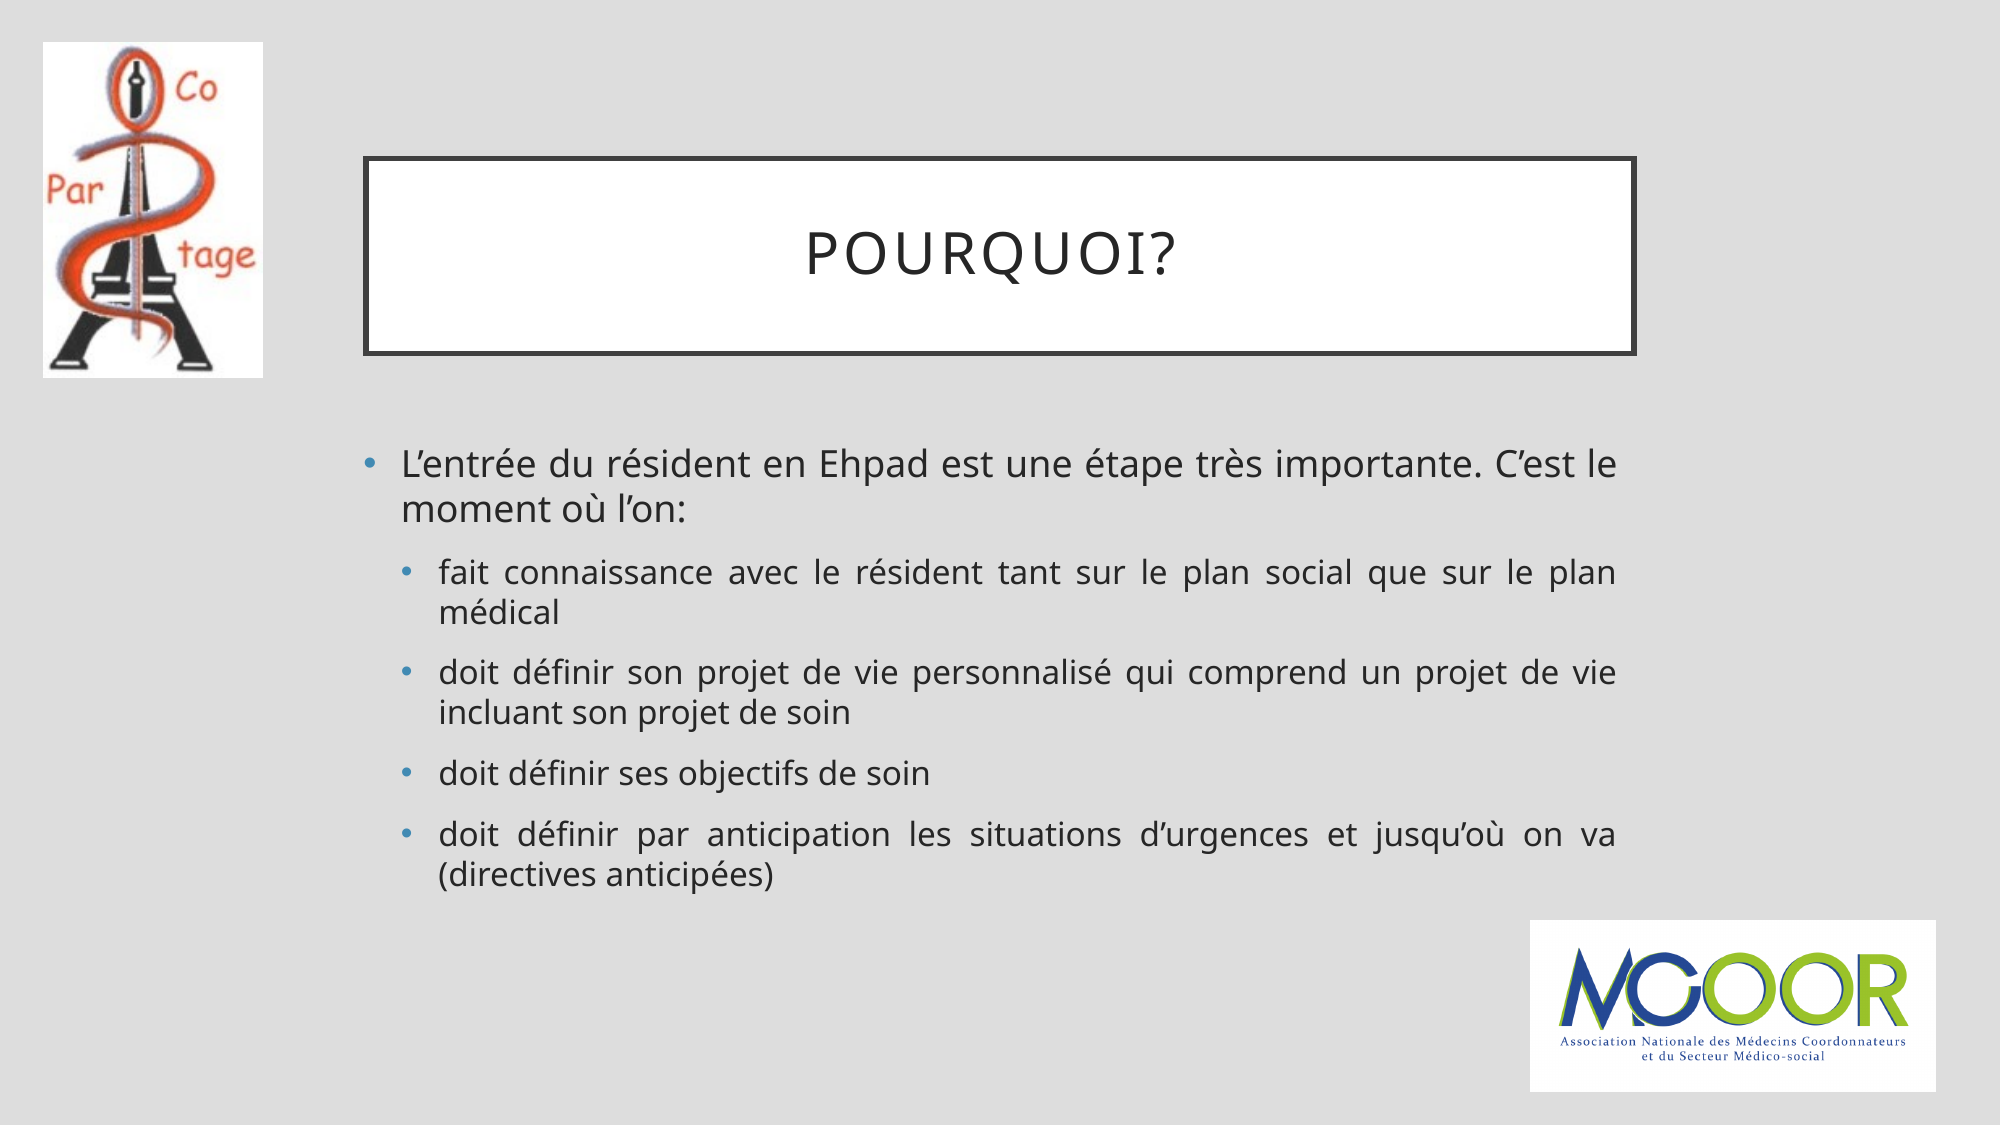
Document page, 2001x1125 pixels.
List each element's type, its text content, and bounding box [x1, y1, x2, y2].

picture [43, 42, 263, 378]
picture [1530, 920, 1936, 1092]
list L’entrée du résident en Ehpad est une étape très importante. C’est le moment où l’on: fait connaissance avec le résident tant sur le plan social que sur le plan médical doit définir son projet de vie personnalisé qui comprend un projet de vie incluant son projet de soin doit définir ses objectifs de soin doit définir par anticipation les situations d’urgences et jusqu’où on va (directives anticipées) [348, 432, 1634, 983]
title Pourquoi? [363, 156, 1637, 356]
